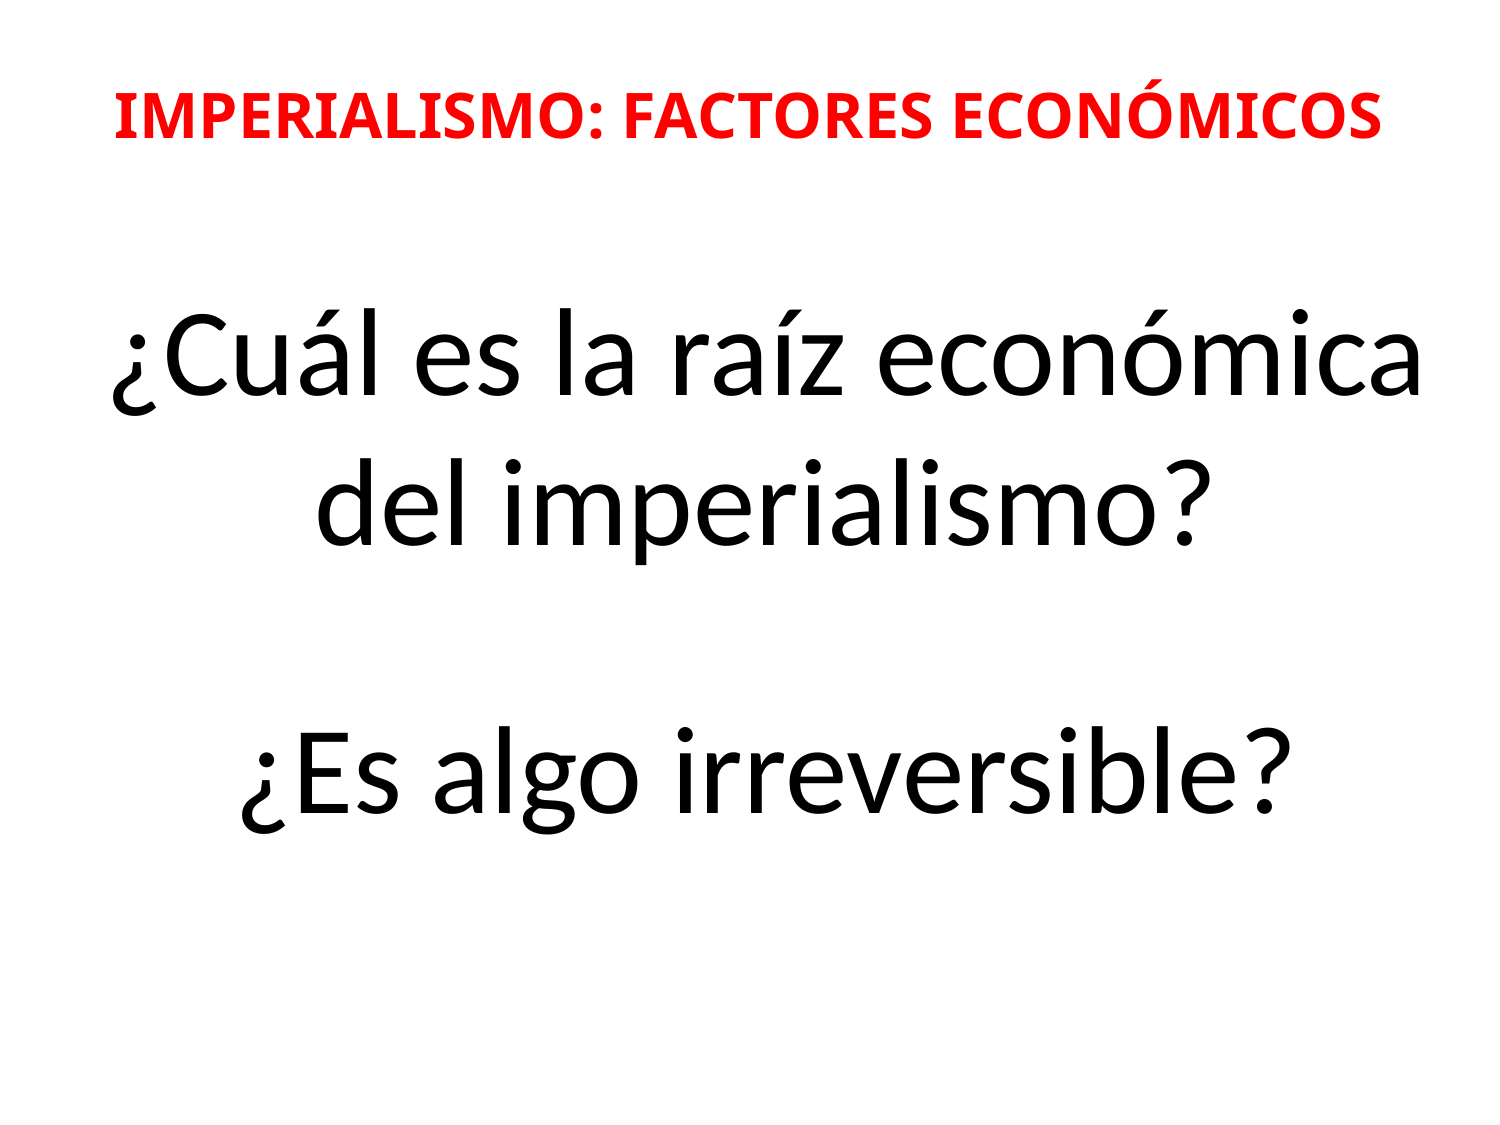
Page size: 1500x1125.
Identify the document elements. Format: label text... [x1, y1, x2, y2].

title IMPERIALISMO: FACTORES ECONÓMICOS [29, 45, 1471, 233]
list ¿Cuál es la raíz económica del imperialismo? ¿Es algo irreversible? [75, 262, 1459, 1005]
